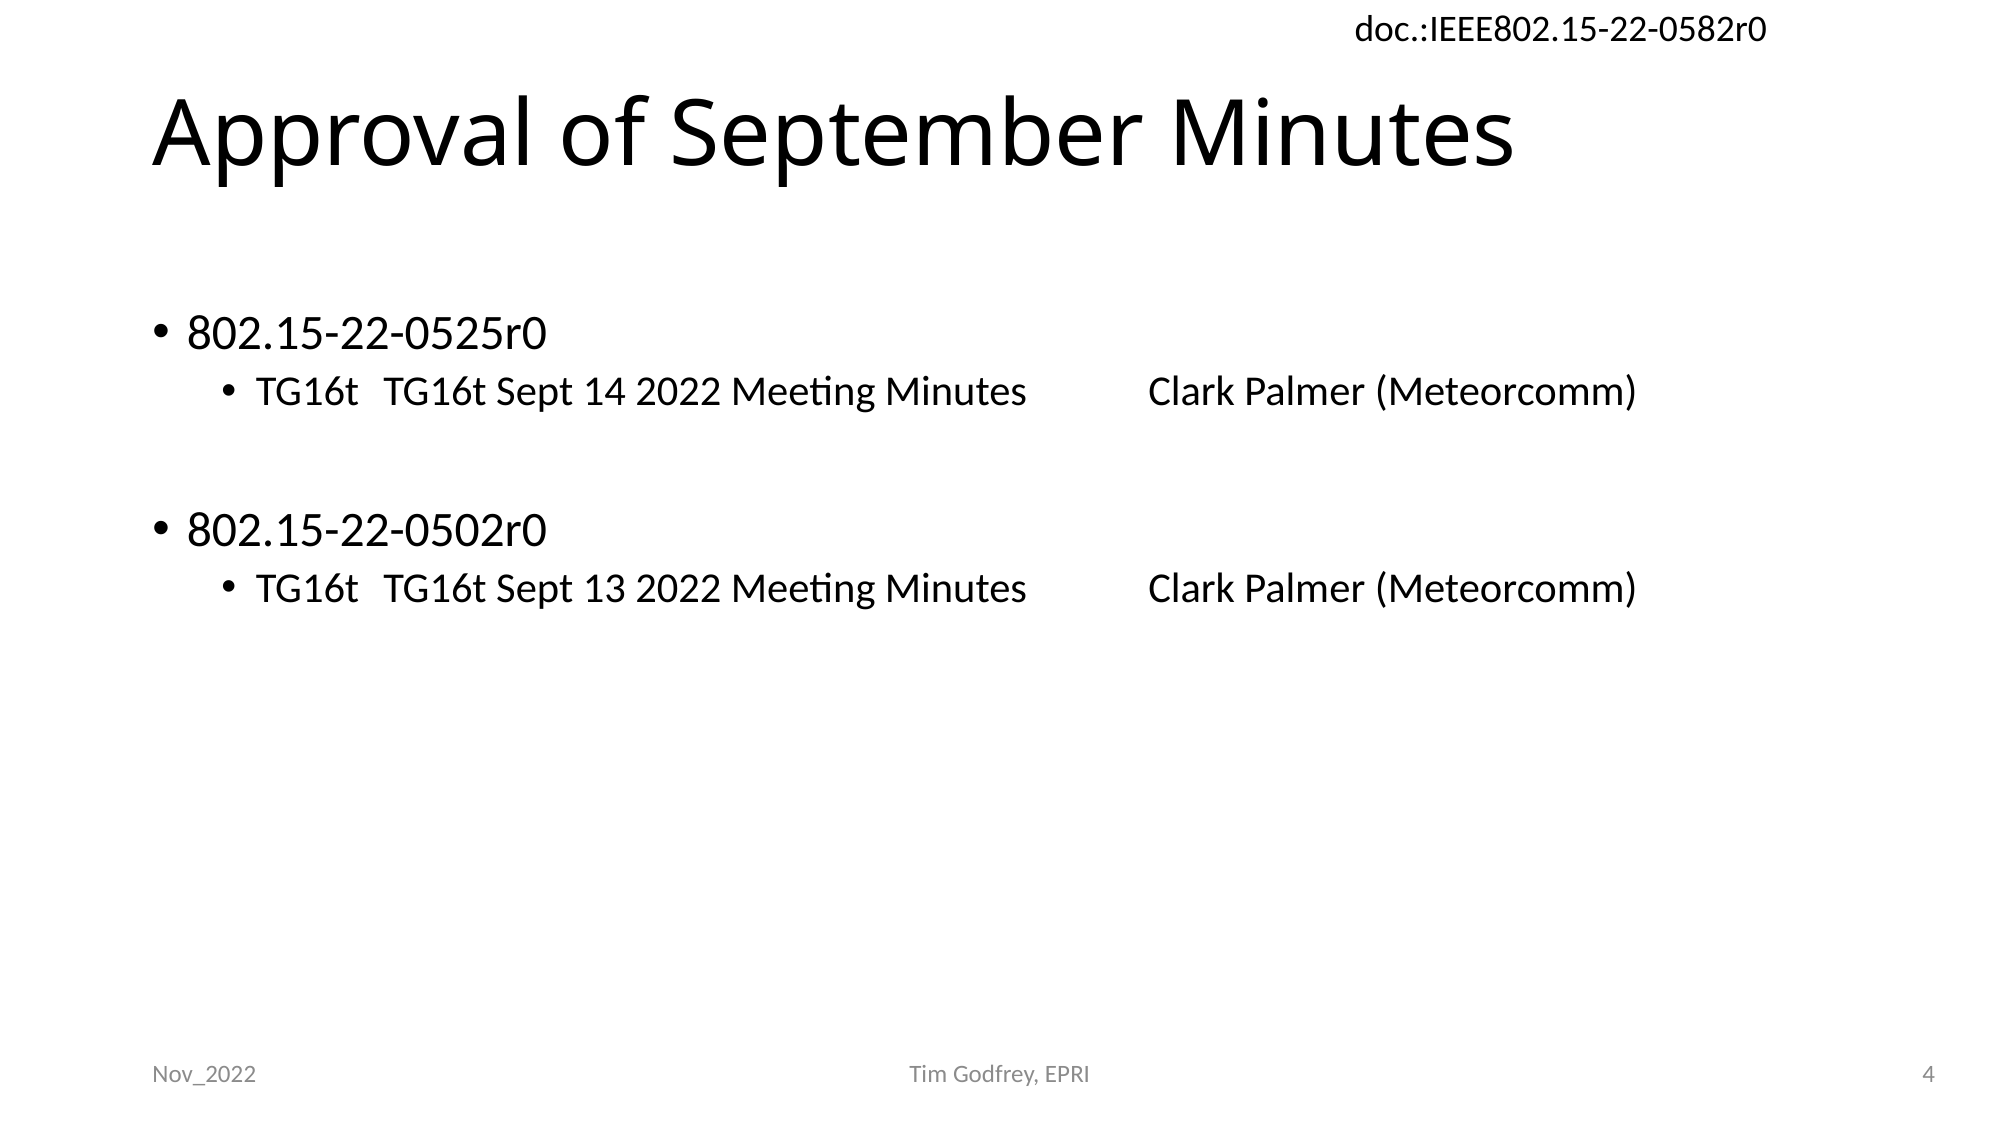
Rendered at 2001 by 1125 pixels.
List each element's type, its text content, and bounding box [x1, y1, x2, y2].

slide_number Nov_2022 [137, 1042, 588, 1103]
slide_number 4 [1462, 1042, 1950, 1103]
list 802.15-22-0525r0 TG16t TG16t Sept 14 2022 Meeting Minutes Clark Palmer (Meteorcomm) 802.15-22-0502r0 TG16t TG16t Sept 13 2022 Meeting Minutes Clark Palmer (Meteorcomm) [137, 299, 1863, 625]
title Approval of September Minutes [137, 59, 1863, 213]
footer Tim Godfrey, EPRI [662, 1042, 1338, 1103]
